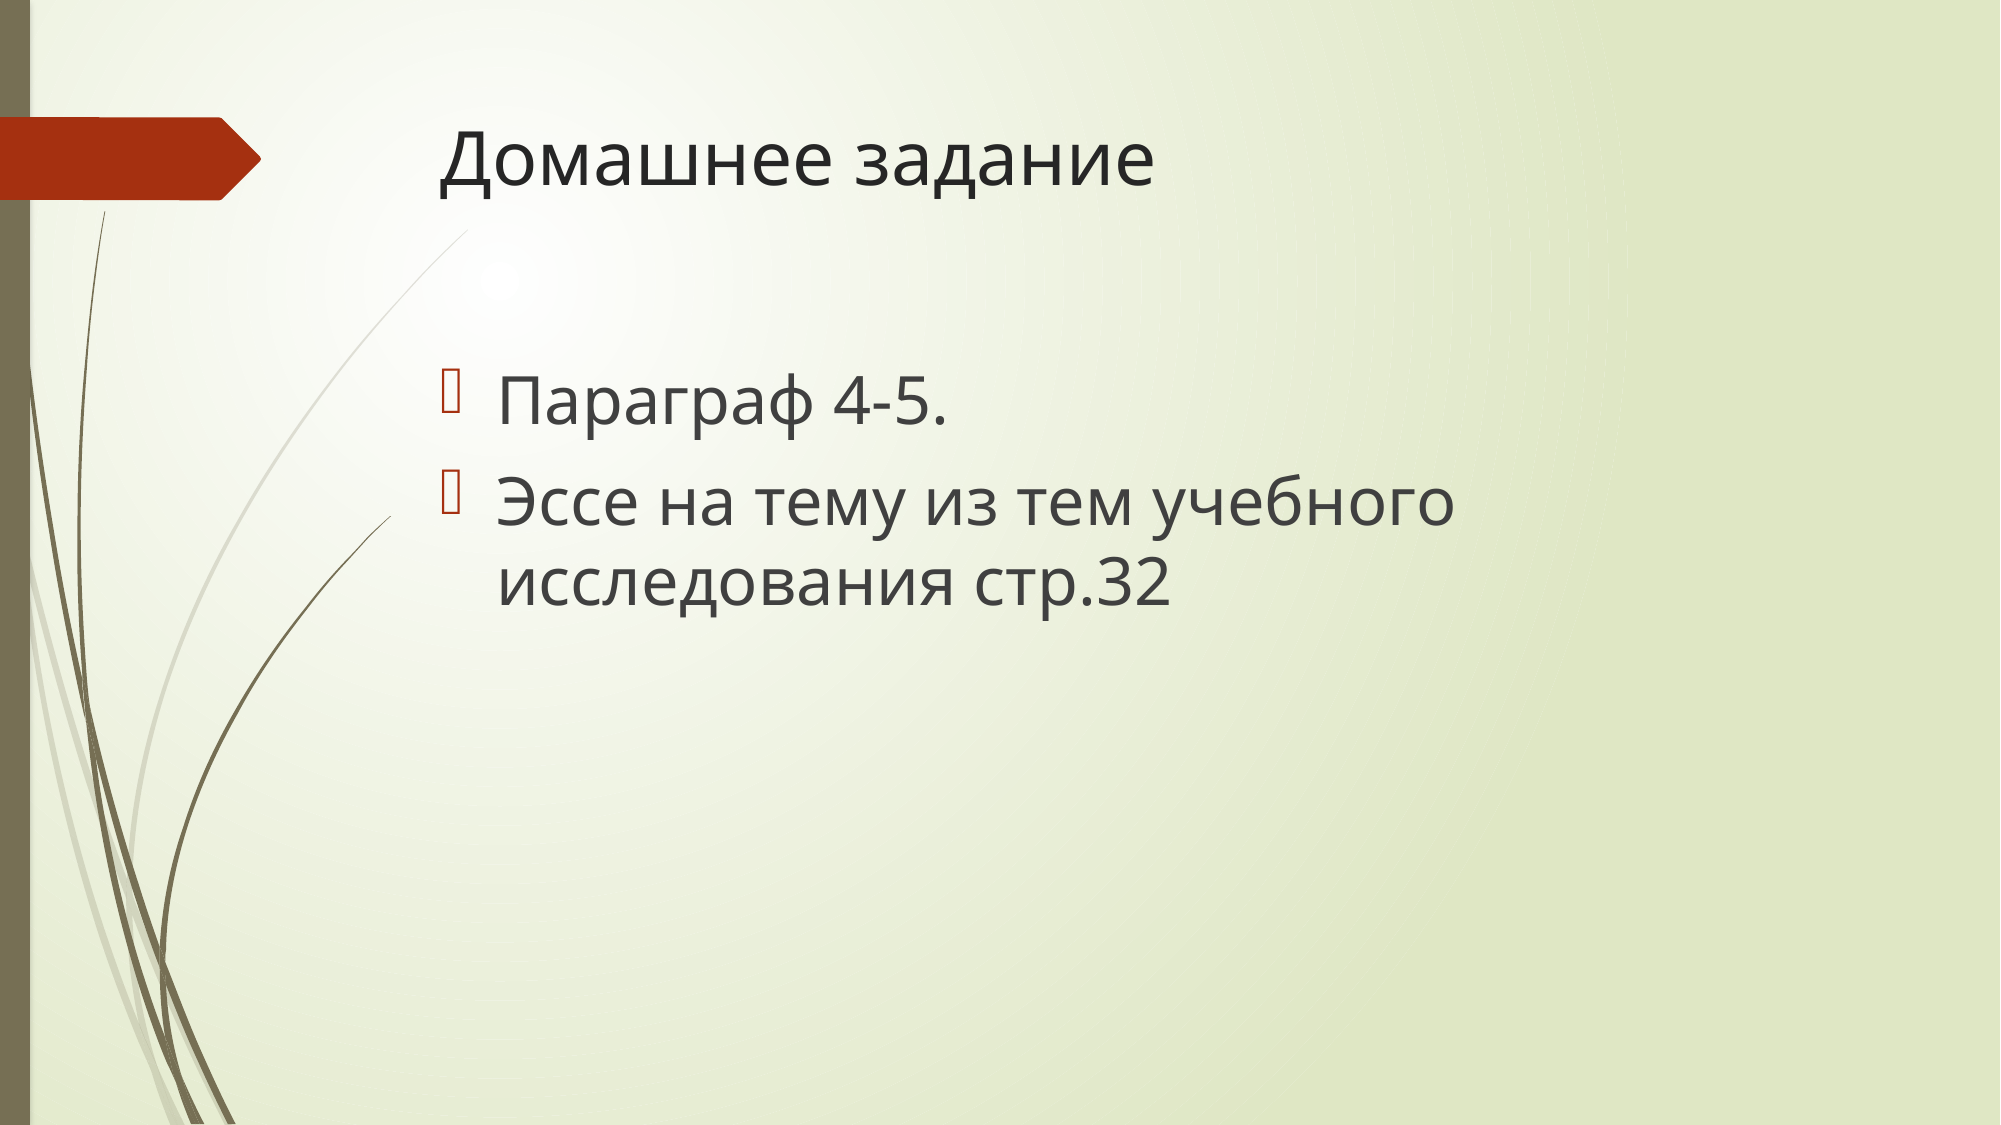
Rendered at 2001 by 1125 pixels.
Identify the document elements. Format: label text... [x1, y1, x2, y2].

title Домашнее задание [425, 102, 1888, 313]
list Параграф 4-5. Эссе на тему из тем учебного исследования стр.32 [424, 350, 1888, 970]
